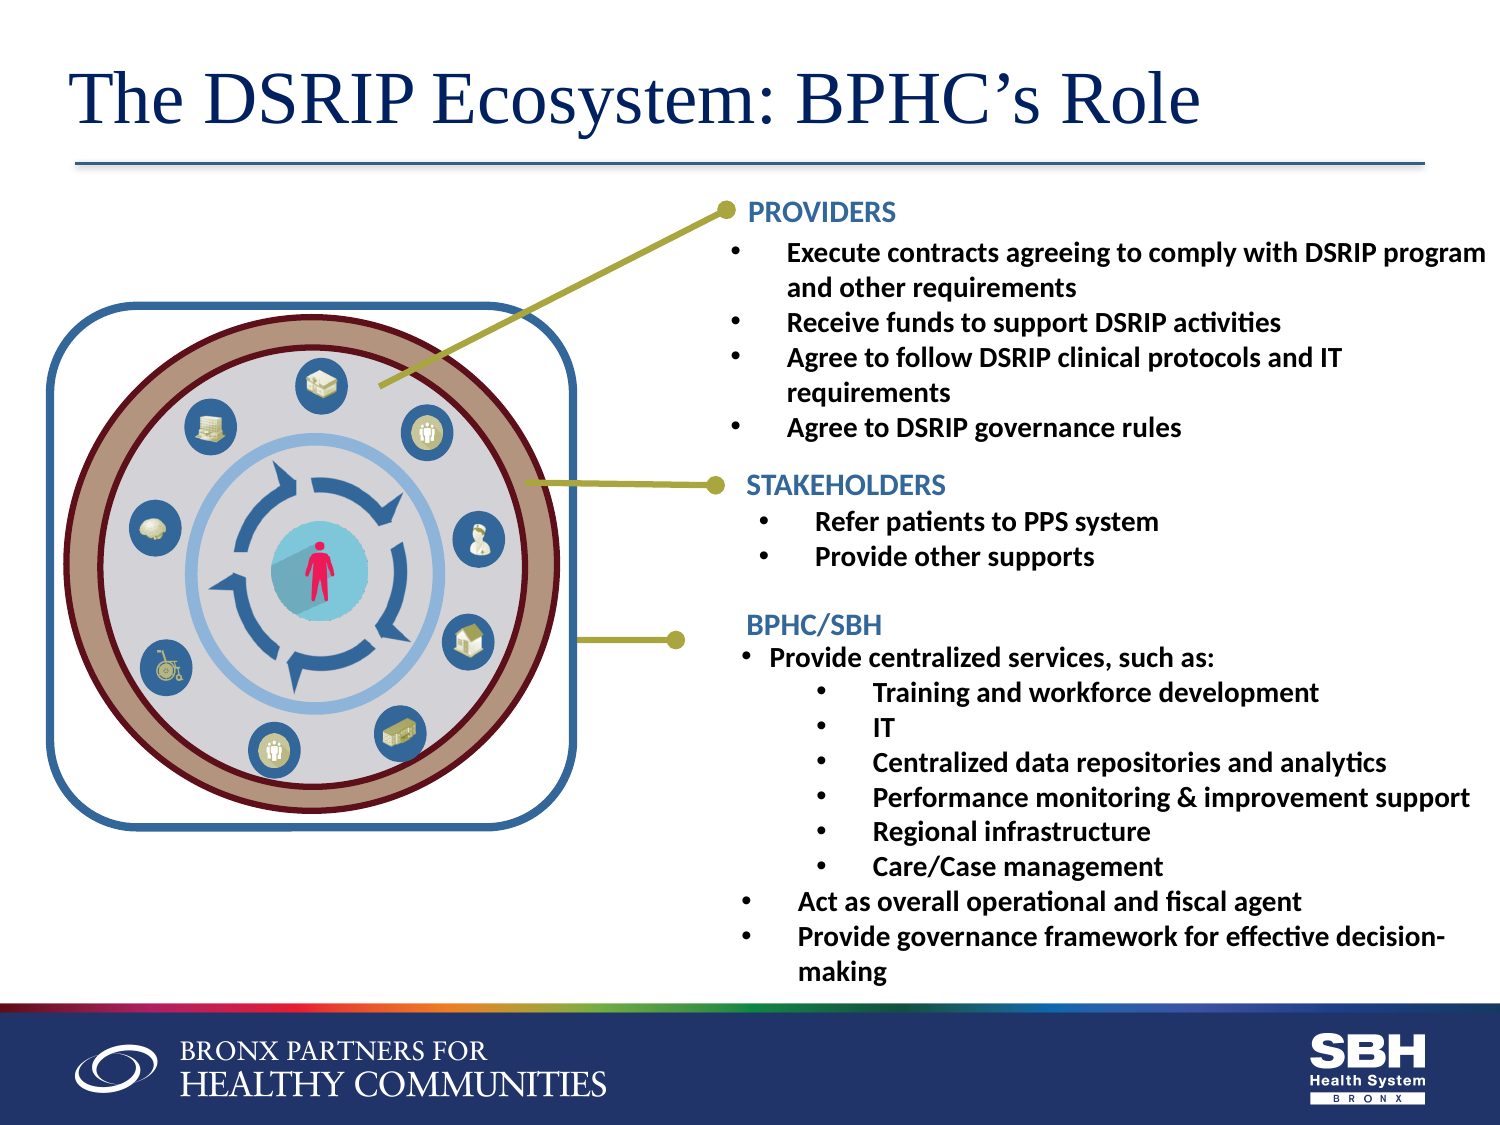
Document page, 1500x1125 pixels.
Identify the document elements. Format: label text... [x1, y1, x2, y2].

text_box BPHC/SBH [731, 596, 1156, 650]
text_box Provide centralized services, such as: Training and workforce development IT Centralized data repositories and analytics Performance monitoring & improvement support Regional infrastructure Care/Case management Act as overall operational and fiscal agent Provide governance framework for effective decision-making [726, 630, 1500, 996]
picture [0, 0, 1500, 1125]
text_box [49, 305, 574, 828]
text_box STAKEHOLDERS [731, 456, 1156, 509]
text_box Refer patients to PPS system Provide other supports [743, 495, 1324, 581]
text_box PROVIDERS [733, 183, 1158, 225]
text_box [578, 633, 683, 647]
title The DSRIP Ecosystem: BPHC’s Role [68, 50, 1375, 137]
text_box [578, 479, 722, 492]
text_box Execute contracts agreeing to comply with DSRIP program and other requirements Receive funds to support DSRIP activities Agree to follow DSRIP clinical protocols and IT requirements Agree to DSRIP governance rules [715, 225, 1500, 451]
text_box [541, 203, 733, 304]
